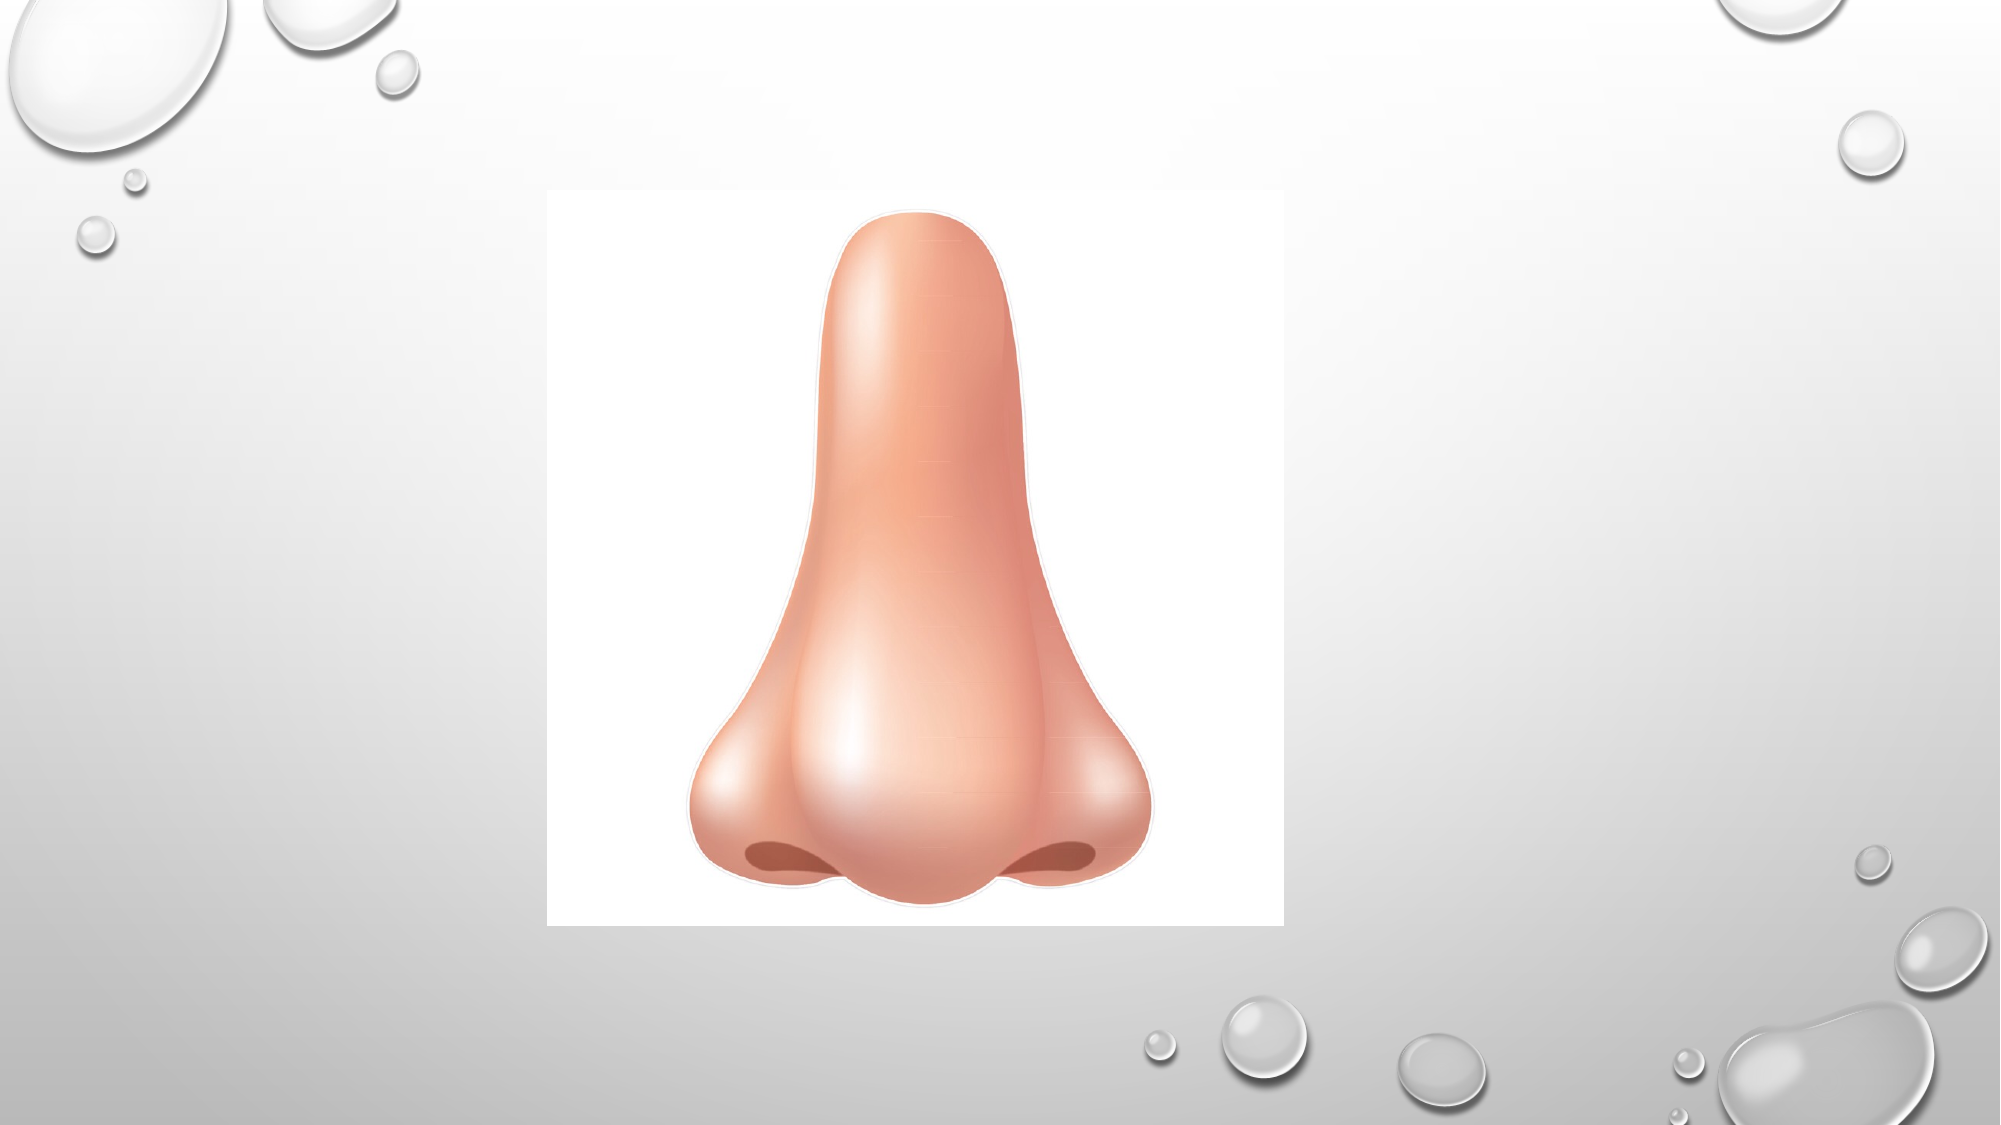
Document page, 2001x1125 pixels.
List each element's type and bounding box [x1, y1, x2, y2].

list [547, 190, 1284, 926]
picture [0, 0, 2000, 1125]
